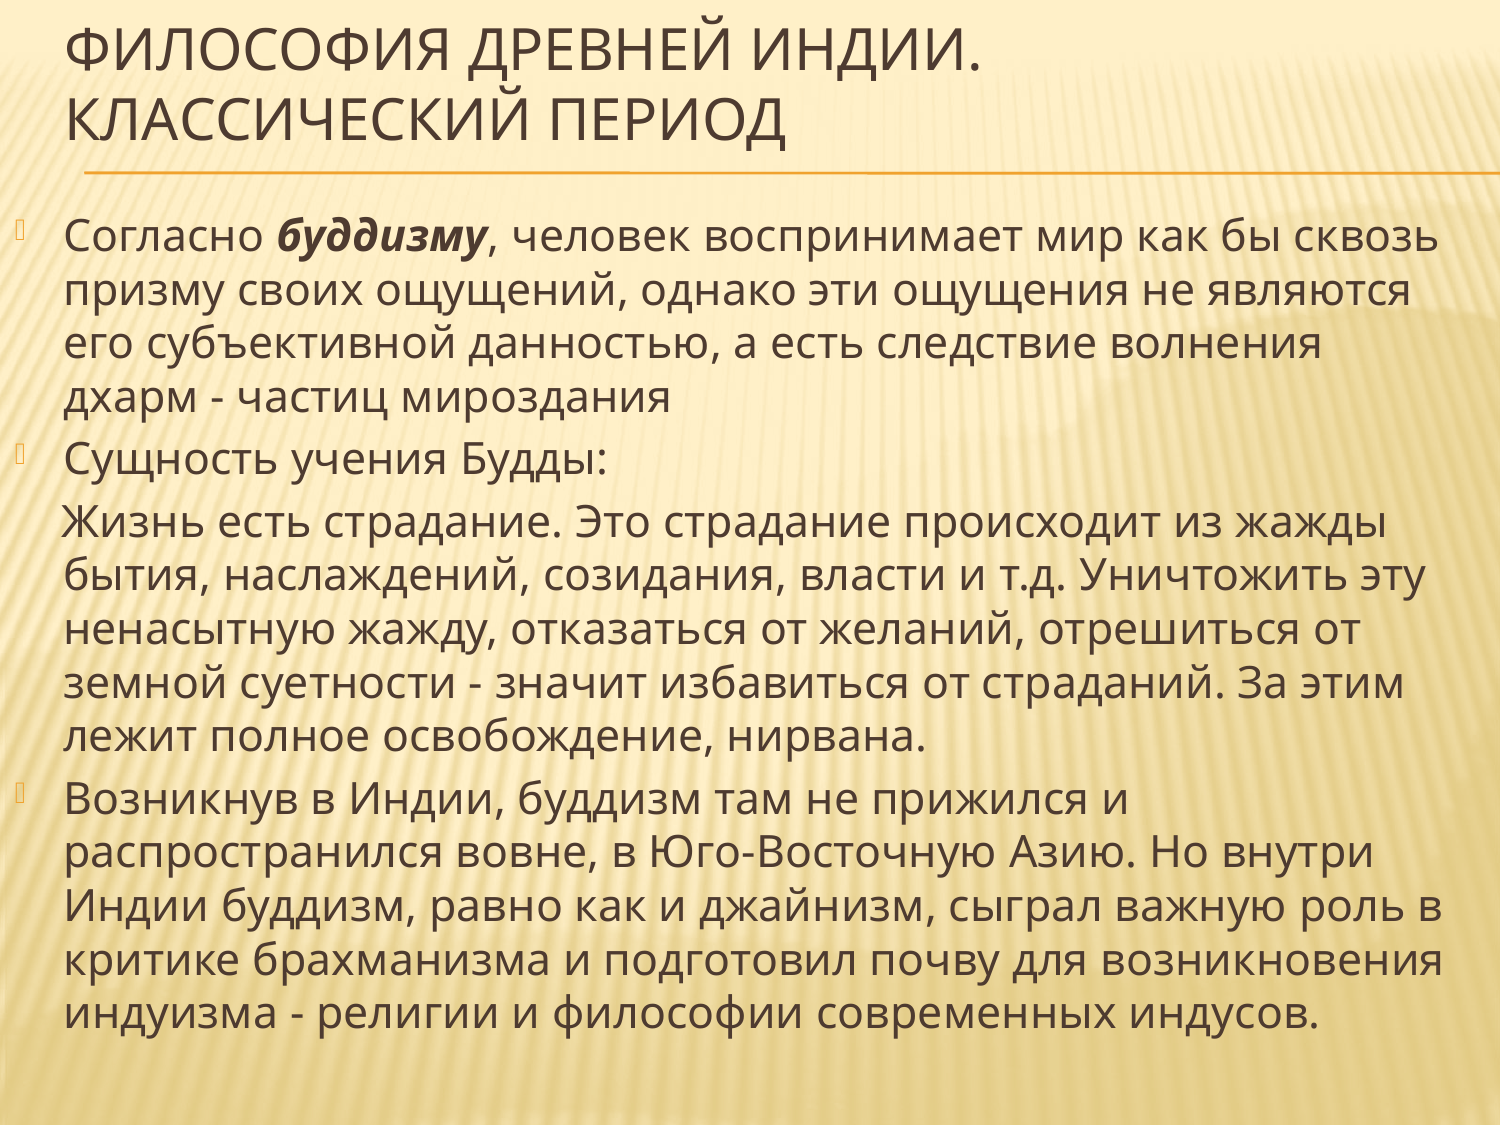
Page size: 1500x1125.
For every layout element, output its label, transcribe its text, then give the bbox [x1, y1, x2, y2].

title ФИЛОСОФИЯ ДРЕВНЕЙ ИНДИИ. Классический период [50, 0, 1475, 164]
list Согласно буддизму, человек воспринимает мир как бы сквозь призму своих ощущений, однако эти ощущения не являются его субъективной данностью, а есть следствие волнения дхарм - частиц мироздания Сущность учения Будды: Жизнь есть страдание. Это страдание происходит из жажды бытия, наслаждений, созидания, власти и т.д. Уничтожить эту ненасытную жажду, отказаться от желаний, отрешиться от земной суетности - значит избавиться от страданий. За этим лежит полное освобождение, нирвана. Возникнув в Индии, буддизм там не прижился и распространился вовне, в Юго-Восточную Азию. Но внутри Индии буддизм, равно как и джайнизм, сыграл важную роль в критике брахманизма и подготовил почву для возникновения индуизма - религии и философии современных индусов. [0, 199, 1475, 1125]
